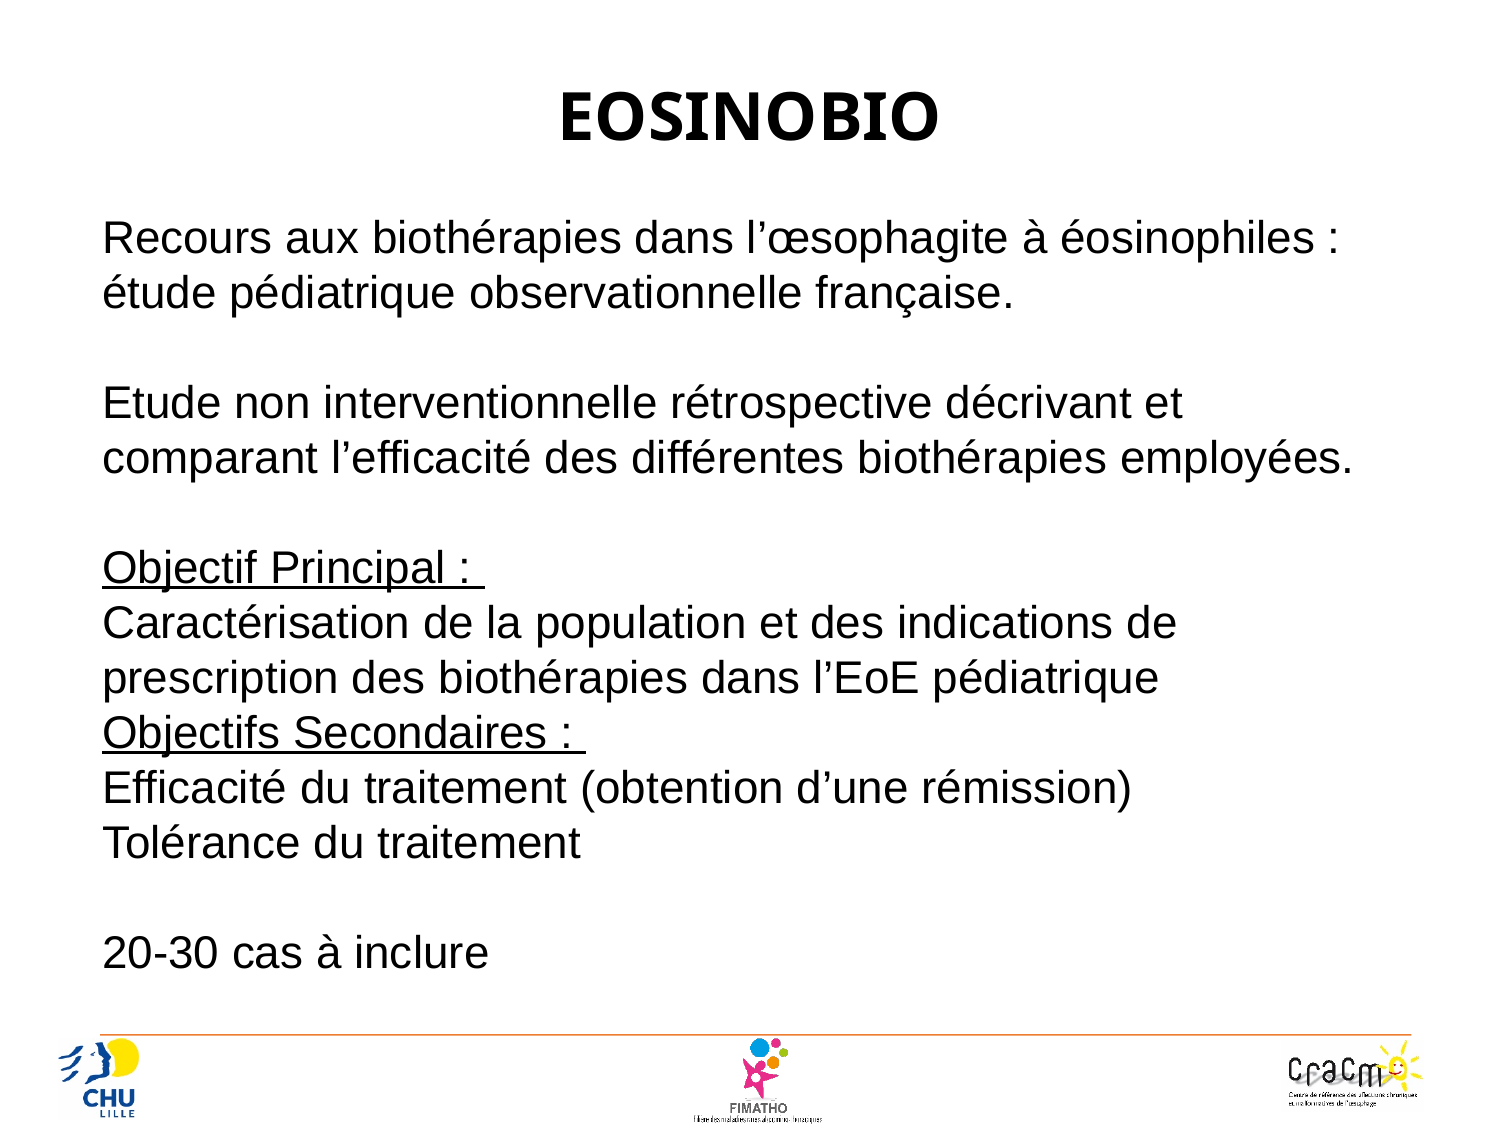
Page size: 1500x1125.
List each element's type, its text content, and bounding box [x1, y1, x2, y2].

text_box EOSINOBIO [94, 66, 1406, 161]
picture [58, 1038, 139, 1120]
picture [1281, 1040, 1424, 1112]
text_box Recours aux biothérapies dans l’œsophagite à éosinophiles : étude pédiatrique observationnelle française. Etude non interventionnelle rétrospective décrivant et comparant l’efficacité des différentes biothérapies employées. Objectif Principal : Caractérisation de la population et des indications de prescription des biothérapies dans l’EoE pédiatrique Objectifs Secondaires : Efficacité du traitement (obtention d’une rémission) Tolérance du traitement 20-30 cas à inclure [87, 200, 1413, 1041]
picture [684, 1028, 827, 1125]
